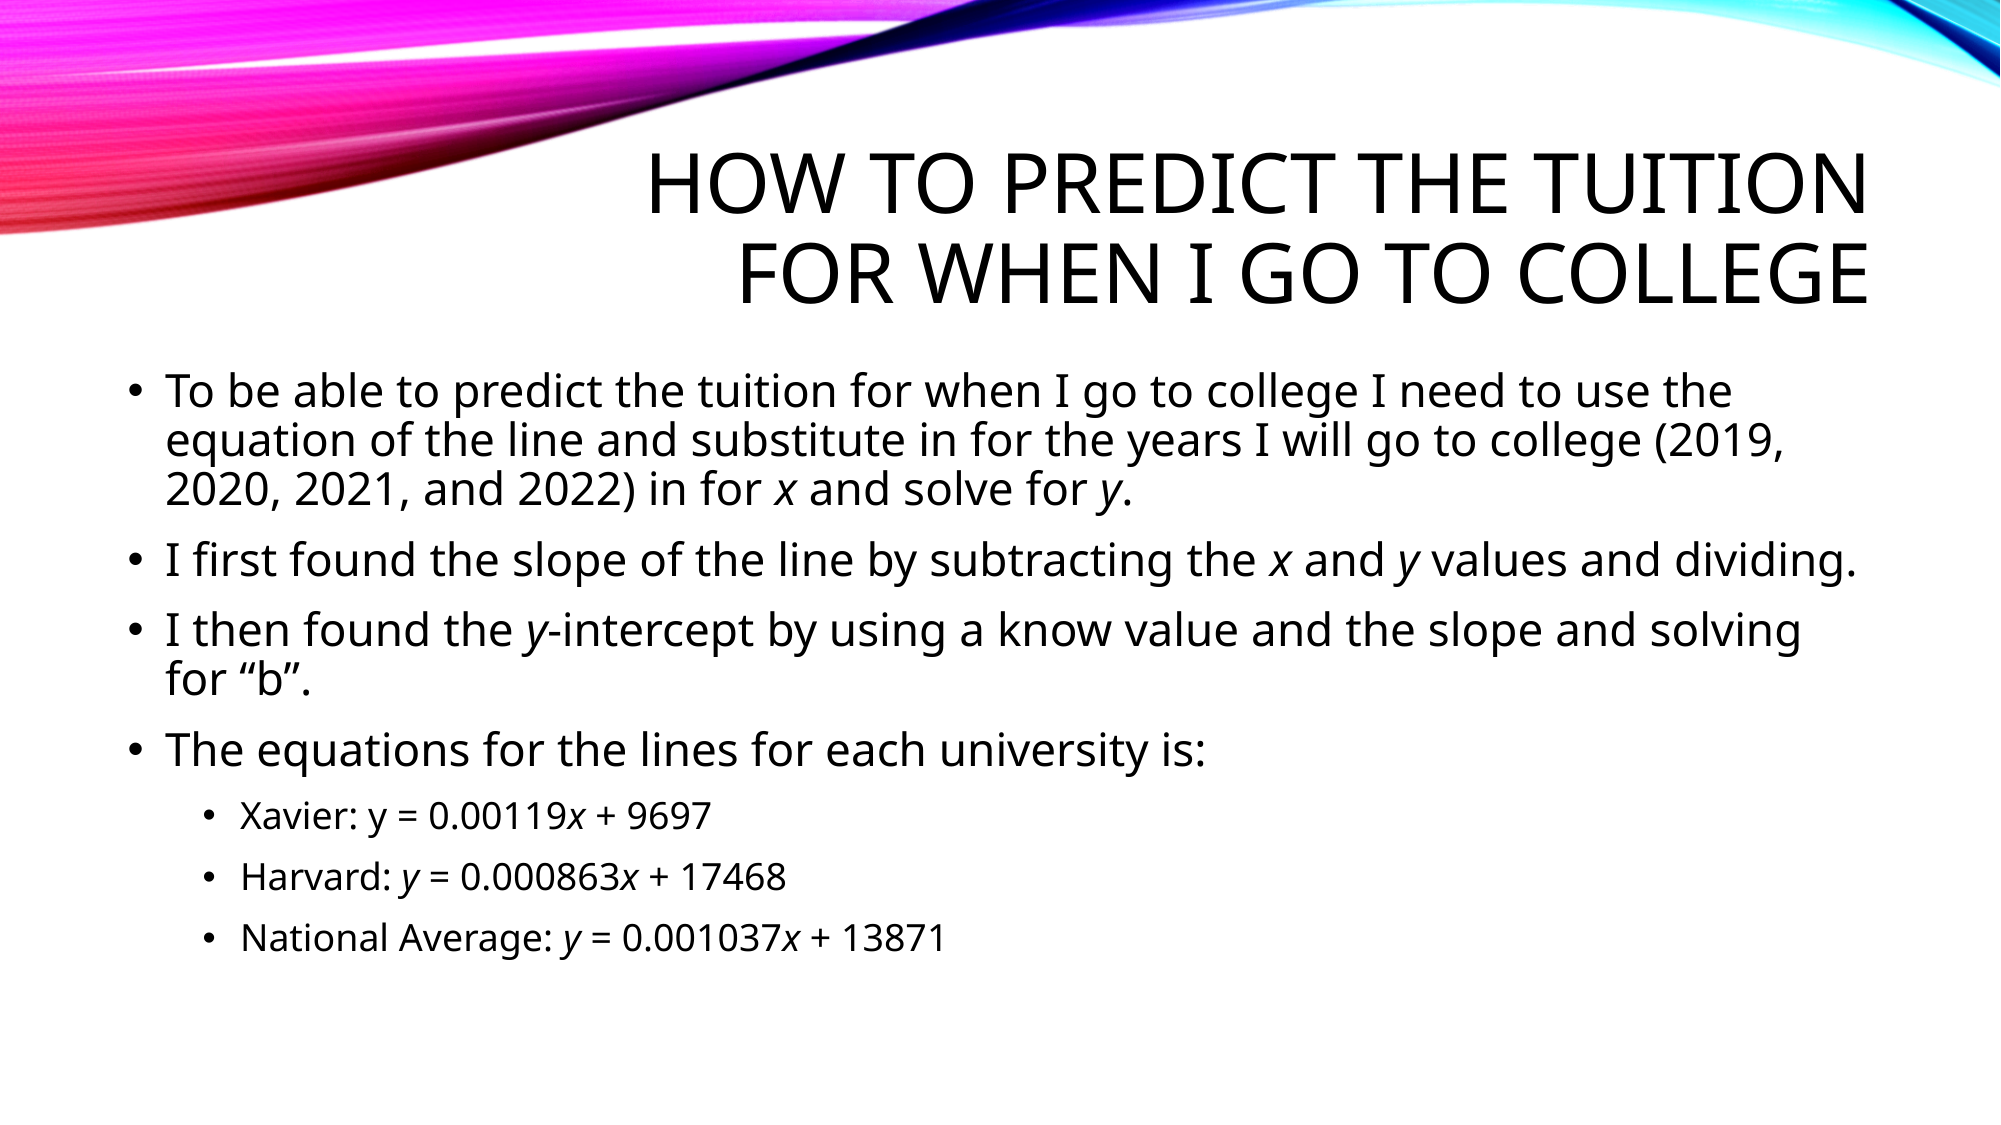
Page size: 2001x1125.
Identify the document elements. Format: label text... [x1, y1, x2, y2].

picture [0, 0, 2000, 237]
list To be able to predict the tuition for when I go to college I need to use the equation of the line and substitute in for the years I will go to college (2019, 2020, 2021, and 2022) in for x and solve for y. I first found the slope of the line by subtracting the x and y values and dividing. I then found the y-intercept by using a know value and the slope and solving for “b”. The equations for the lines for each university is: Xavier: y = 0.00119x + 9697 Harvard: y = 0.000863x + 17468 National Average: y = 0.001037x + 13871 [112, 360, 1888, 1021]
picture [1910, 0, 2000, 45]
picture [1890, 0, 2000, 75]
title How to Predict the tuition for when I go to college [474, 125, 1888, 338]
